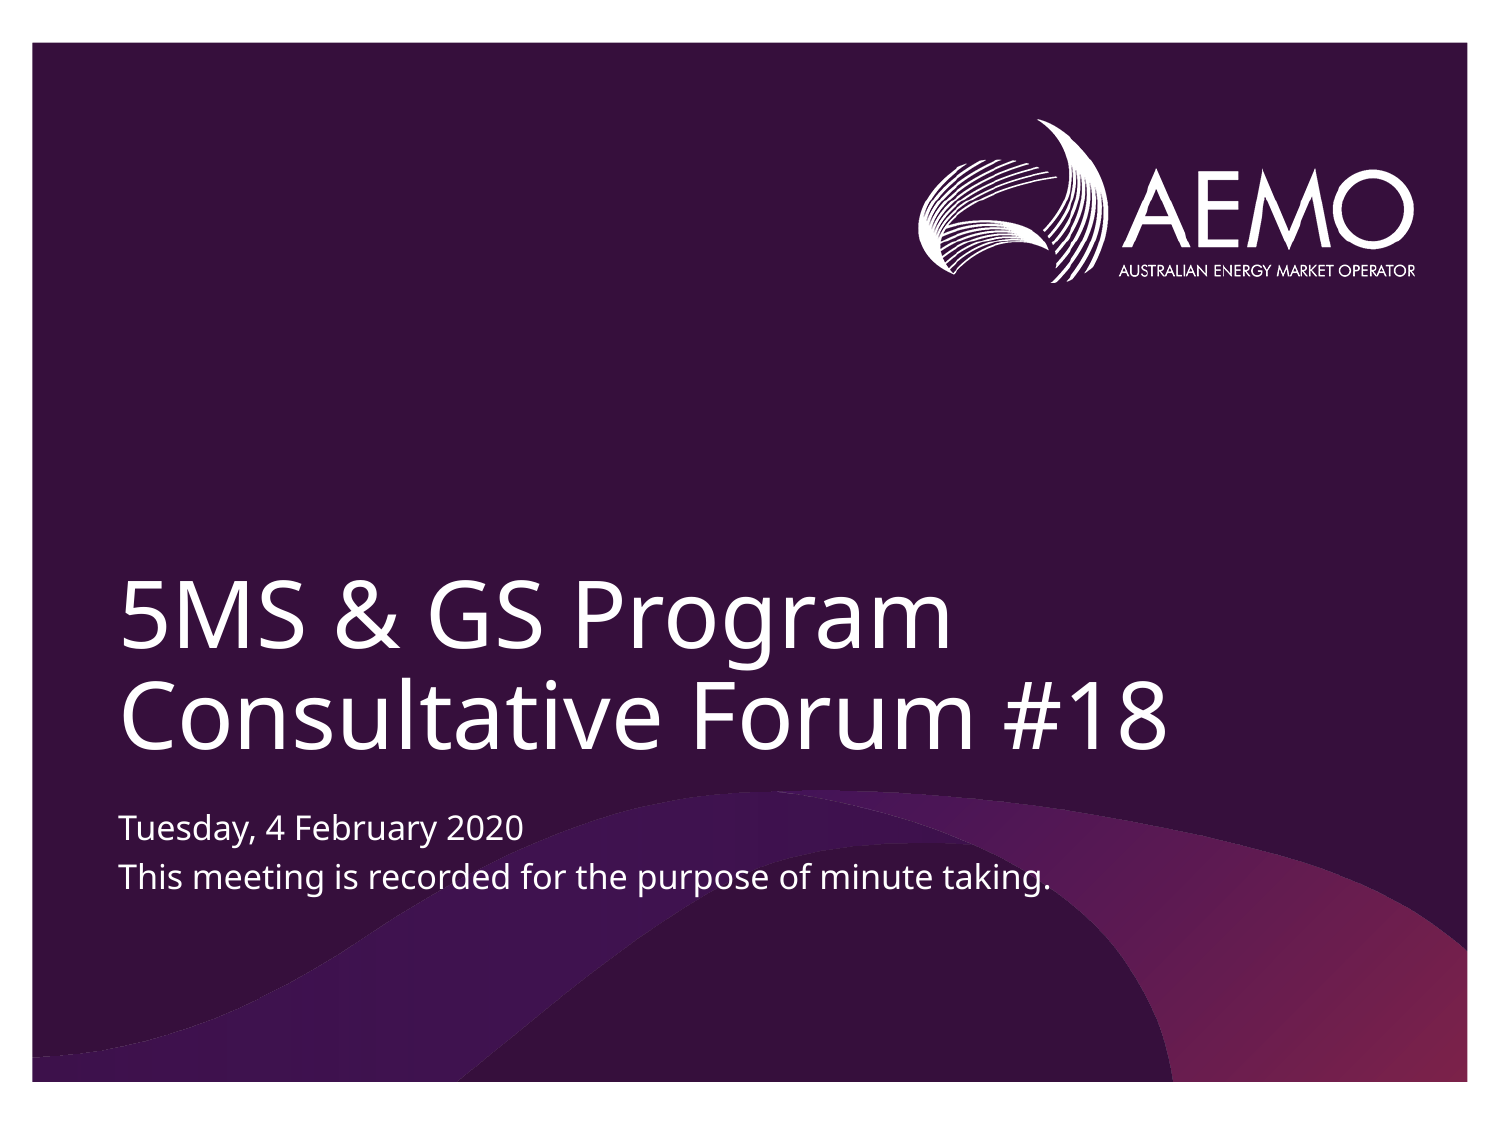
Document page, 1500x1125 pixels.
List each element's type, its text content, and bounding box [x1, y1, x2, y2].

picture [918, 119, 1415, 283]
subtitle Tuesday, 4 February 2020 This meeting is recorded for the purpose of minute taking. [103, 803, 1229, 907]
title 5MS & GS Program Consultative Forum #18 [103, 385, 1229, 778]
